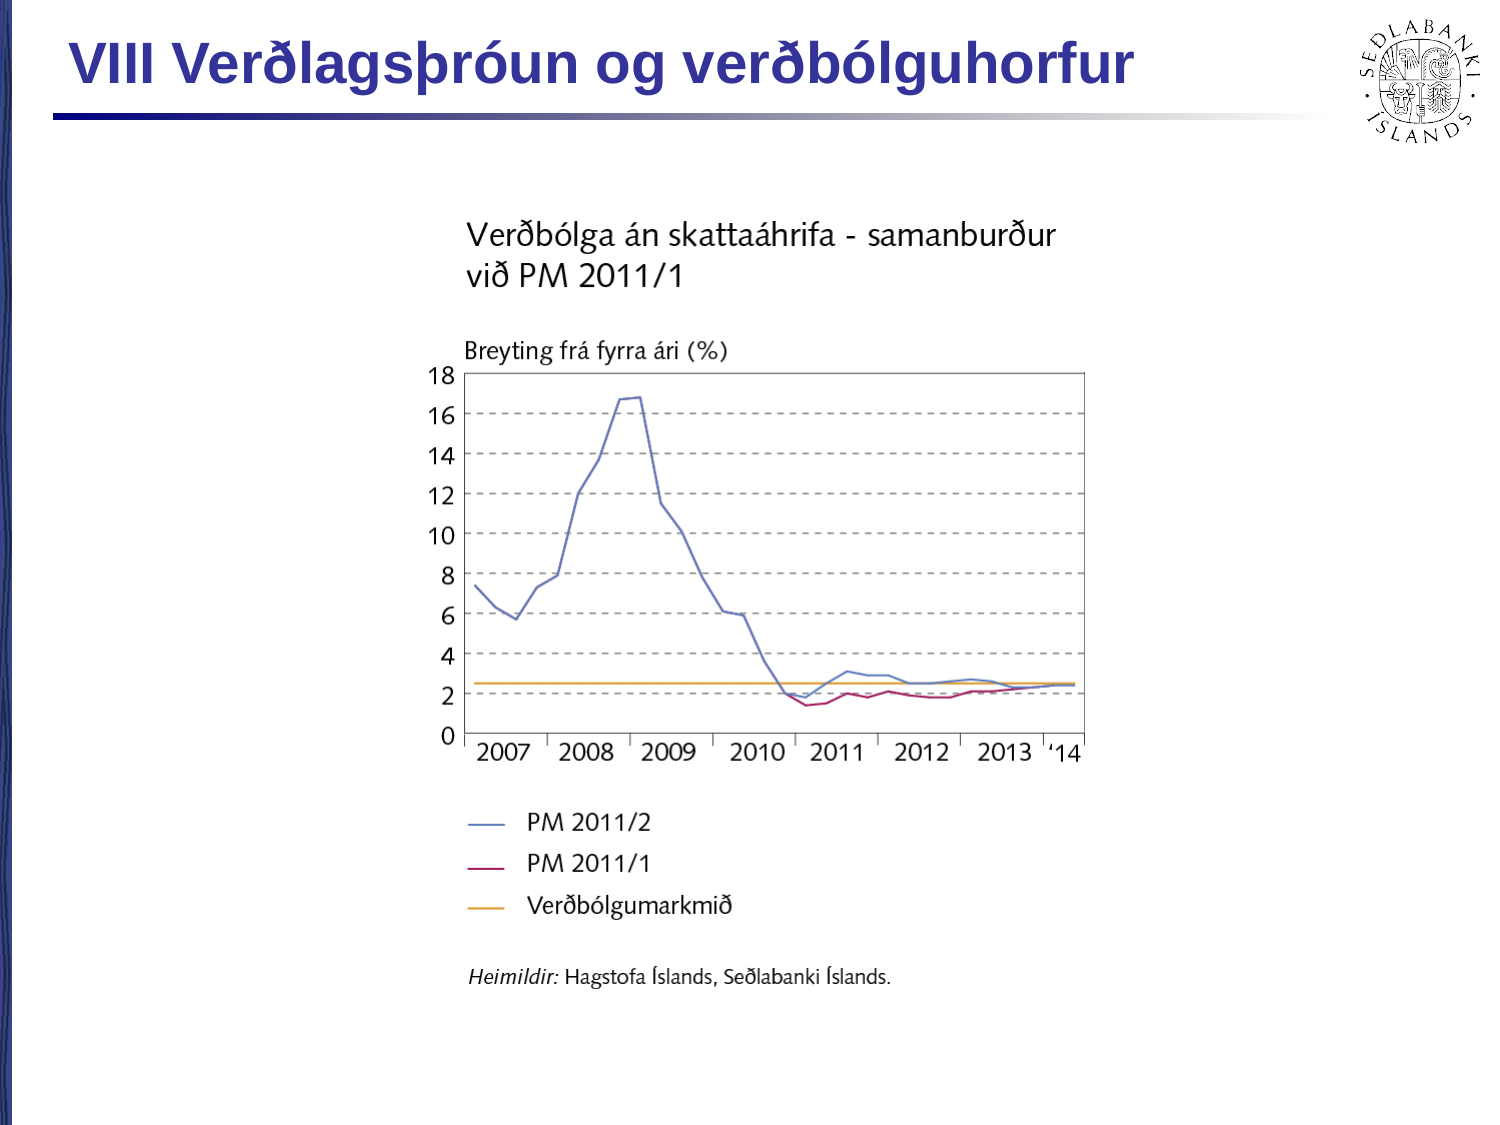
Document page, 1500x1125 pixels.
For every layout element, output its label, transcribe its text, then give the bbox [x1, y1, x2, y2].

title VIII Verðlagsþróun og verðbólguhorfur [52, 10, 1330, 111]
picture [1357, 18, 1482, 149]
picture [0, 0, 12, 1125]
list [427, 218, 1085, 989]
